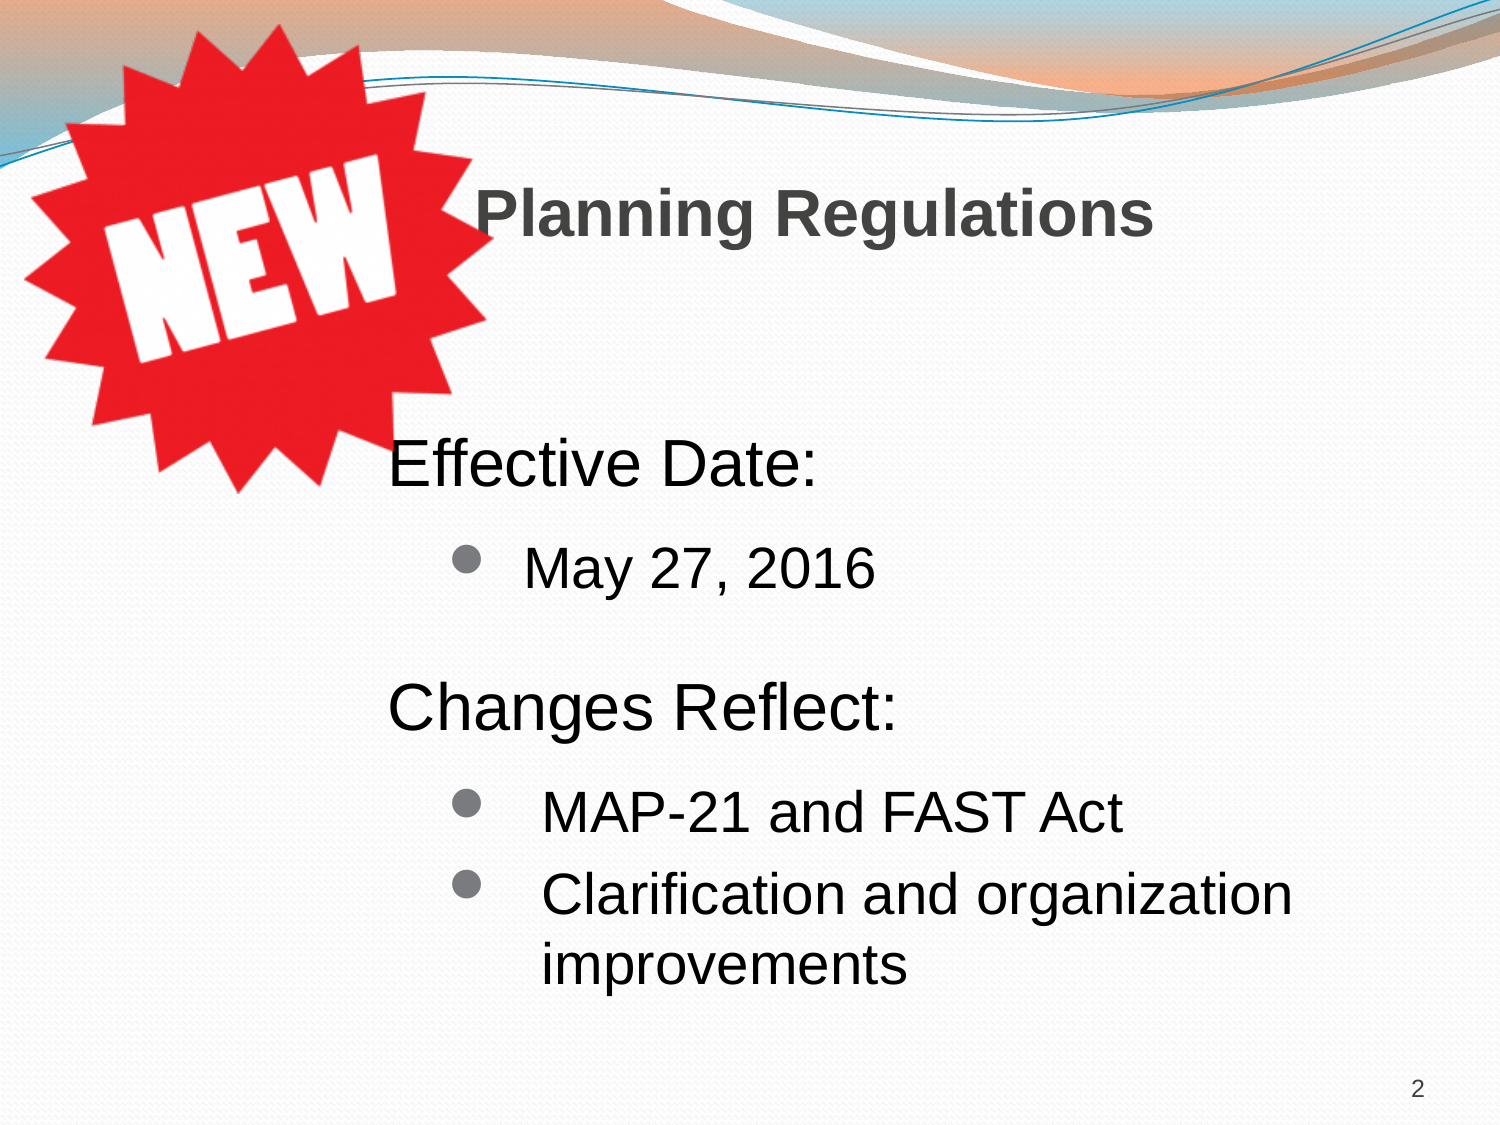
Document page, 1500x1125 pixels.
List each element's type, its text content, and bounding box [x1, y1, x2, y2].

list Effective Date: May 27, 2016 Changes Reflect: MAP-21 and FAST Act Clarification and organization improvements [362, 412, 1425, 1025]
table_header Date [362, 412, 500, 507]
title Planning Regulations [500, 162, 1463, 300]
picture [24, 24, 494, 494]
slide_number 2 [1299, 1042, 1425, 1103]
